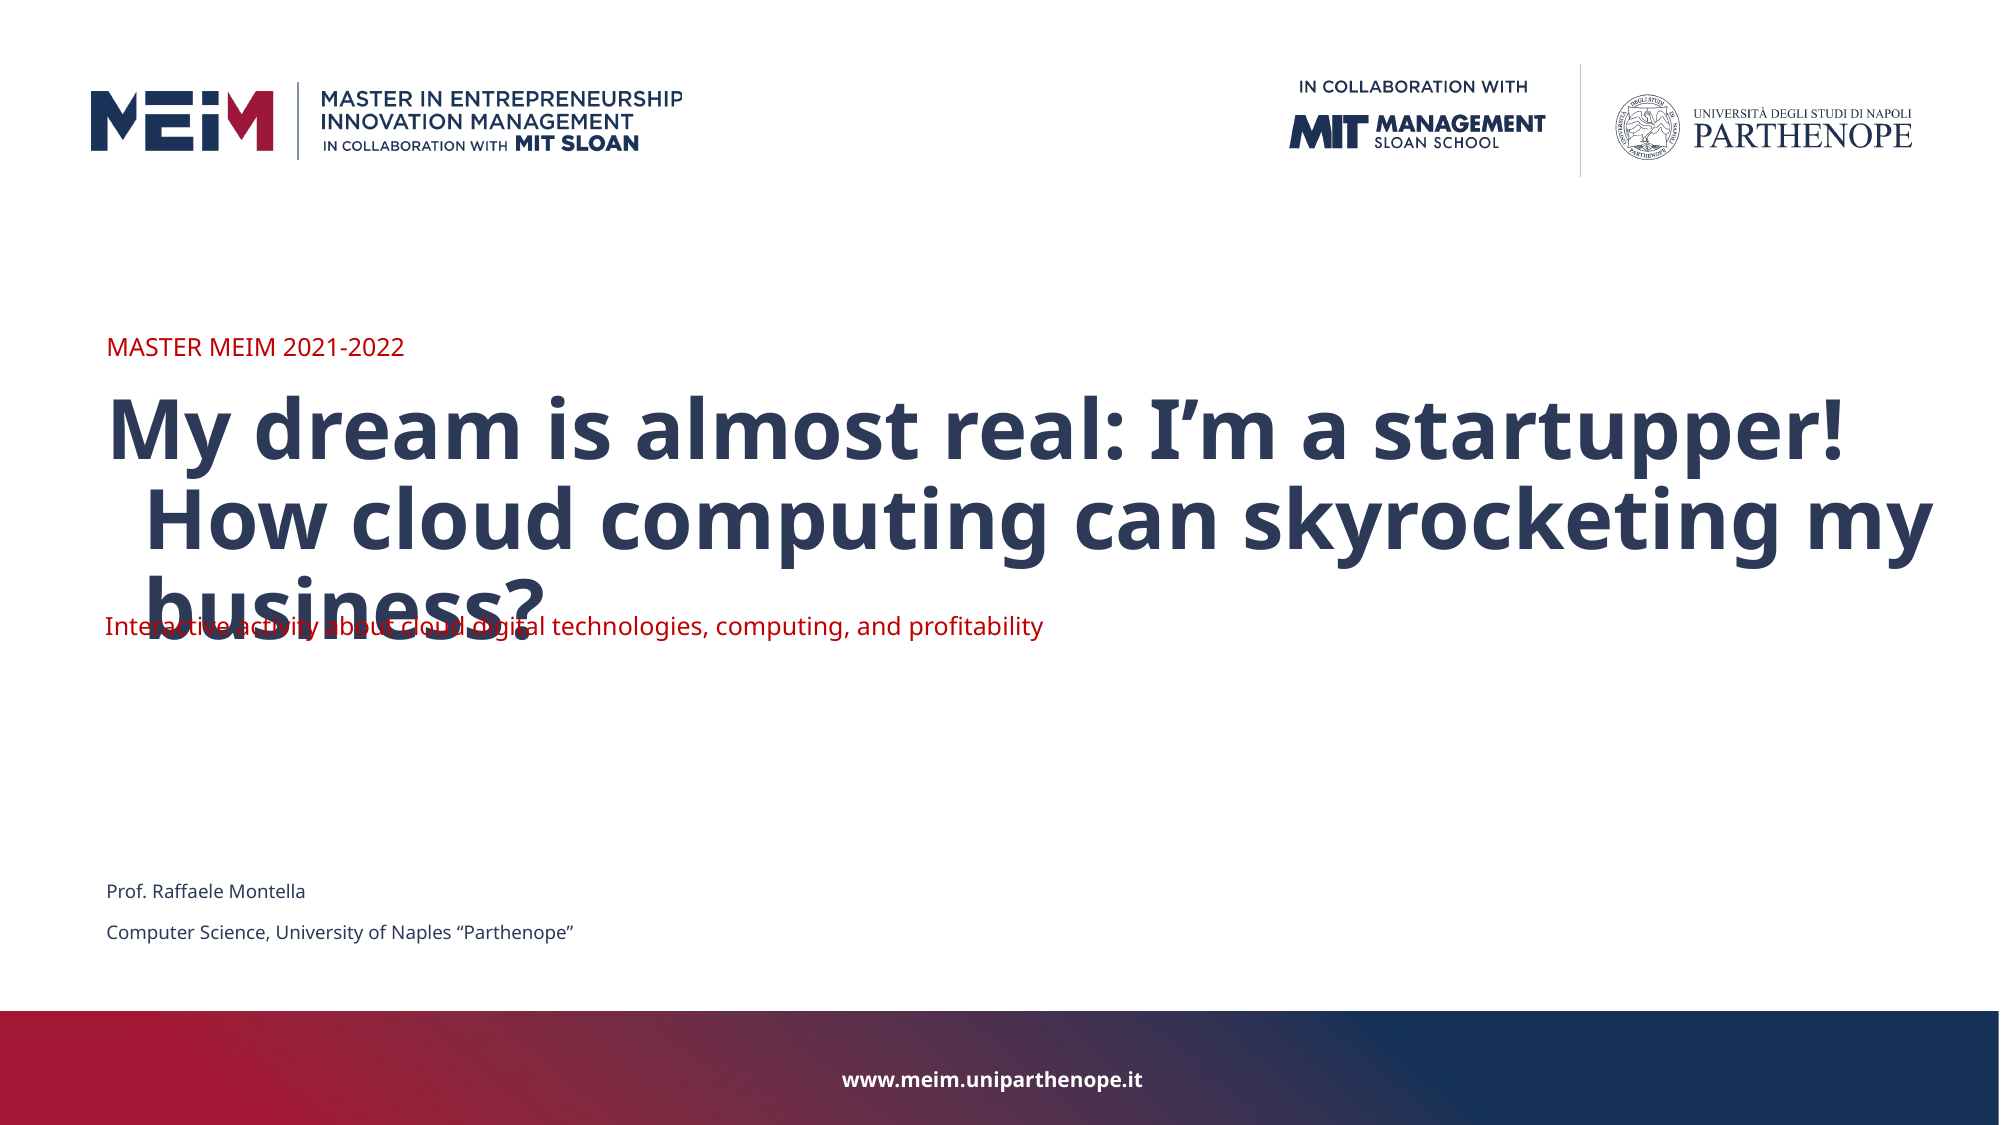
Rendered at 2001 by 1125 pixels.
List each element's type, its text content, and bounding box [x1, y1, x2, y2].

list MASTER MEIM 2021-2022 [91, 326, 897, 394]
list Prof. Raffaele Montella Computer Science, University of Naples “Parthenope” [91, 874, 1194, 968]
picture [1289, 64, 1912, 177]
list My dream is almost real: I’m a startupper! How cloud computing can skyrocketing my business? [91, 380, 2000, 598]
picture [91, 82, 682, 160]
picture [0, 1011, 1999, 1125]
list Interactive activity about cloud digital technologies, computing, and profitability [90, 606, 1738, 674]
